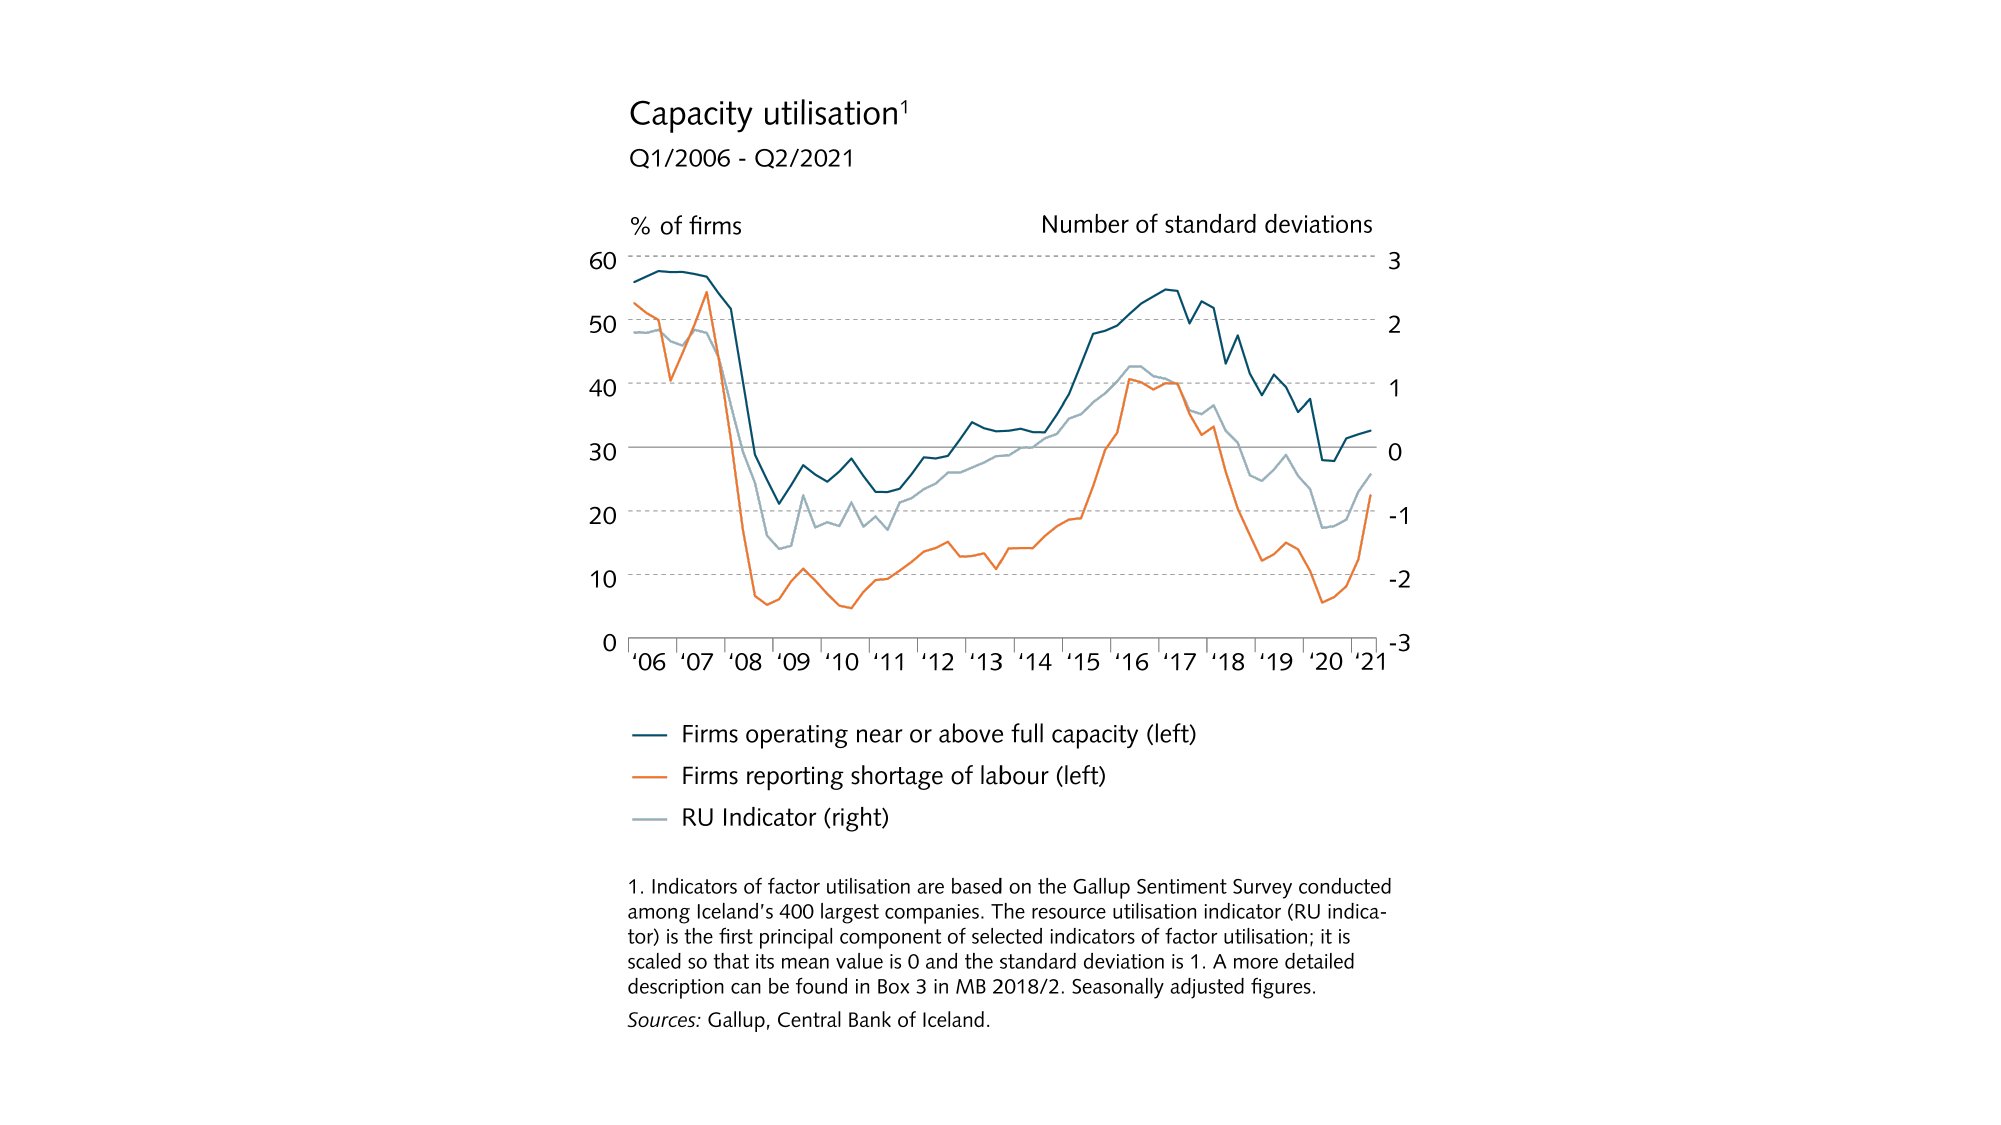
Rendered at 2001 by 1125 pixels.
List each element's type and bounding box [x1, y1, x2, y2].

picture [588, 85, 1412, 1040]
